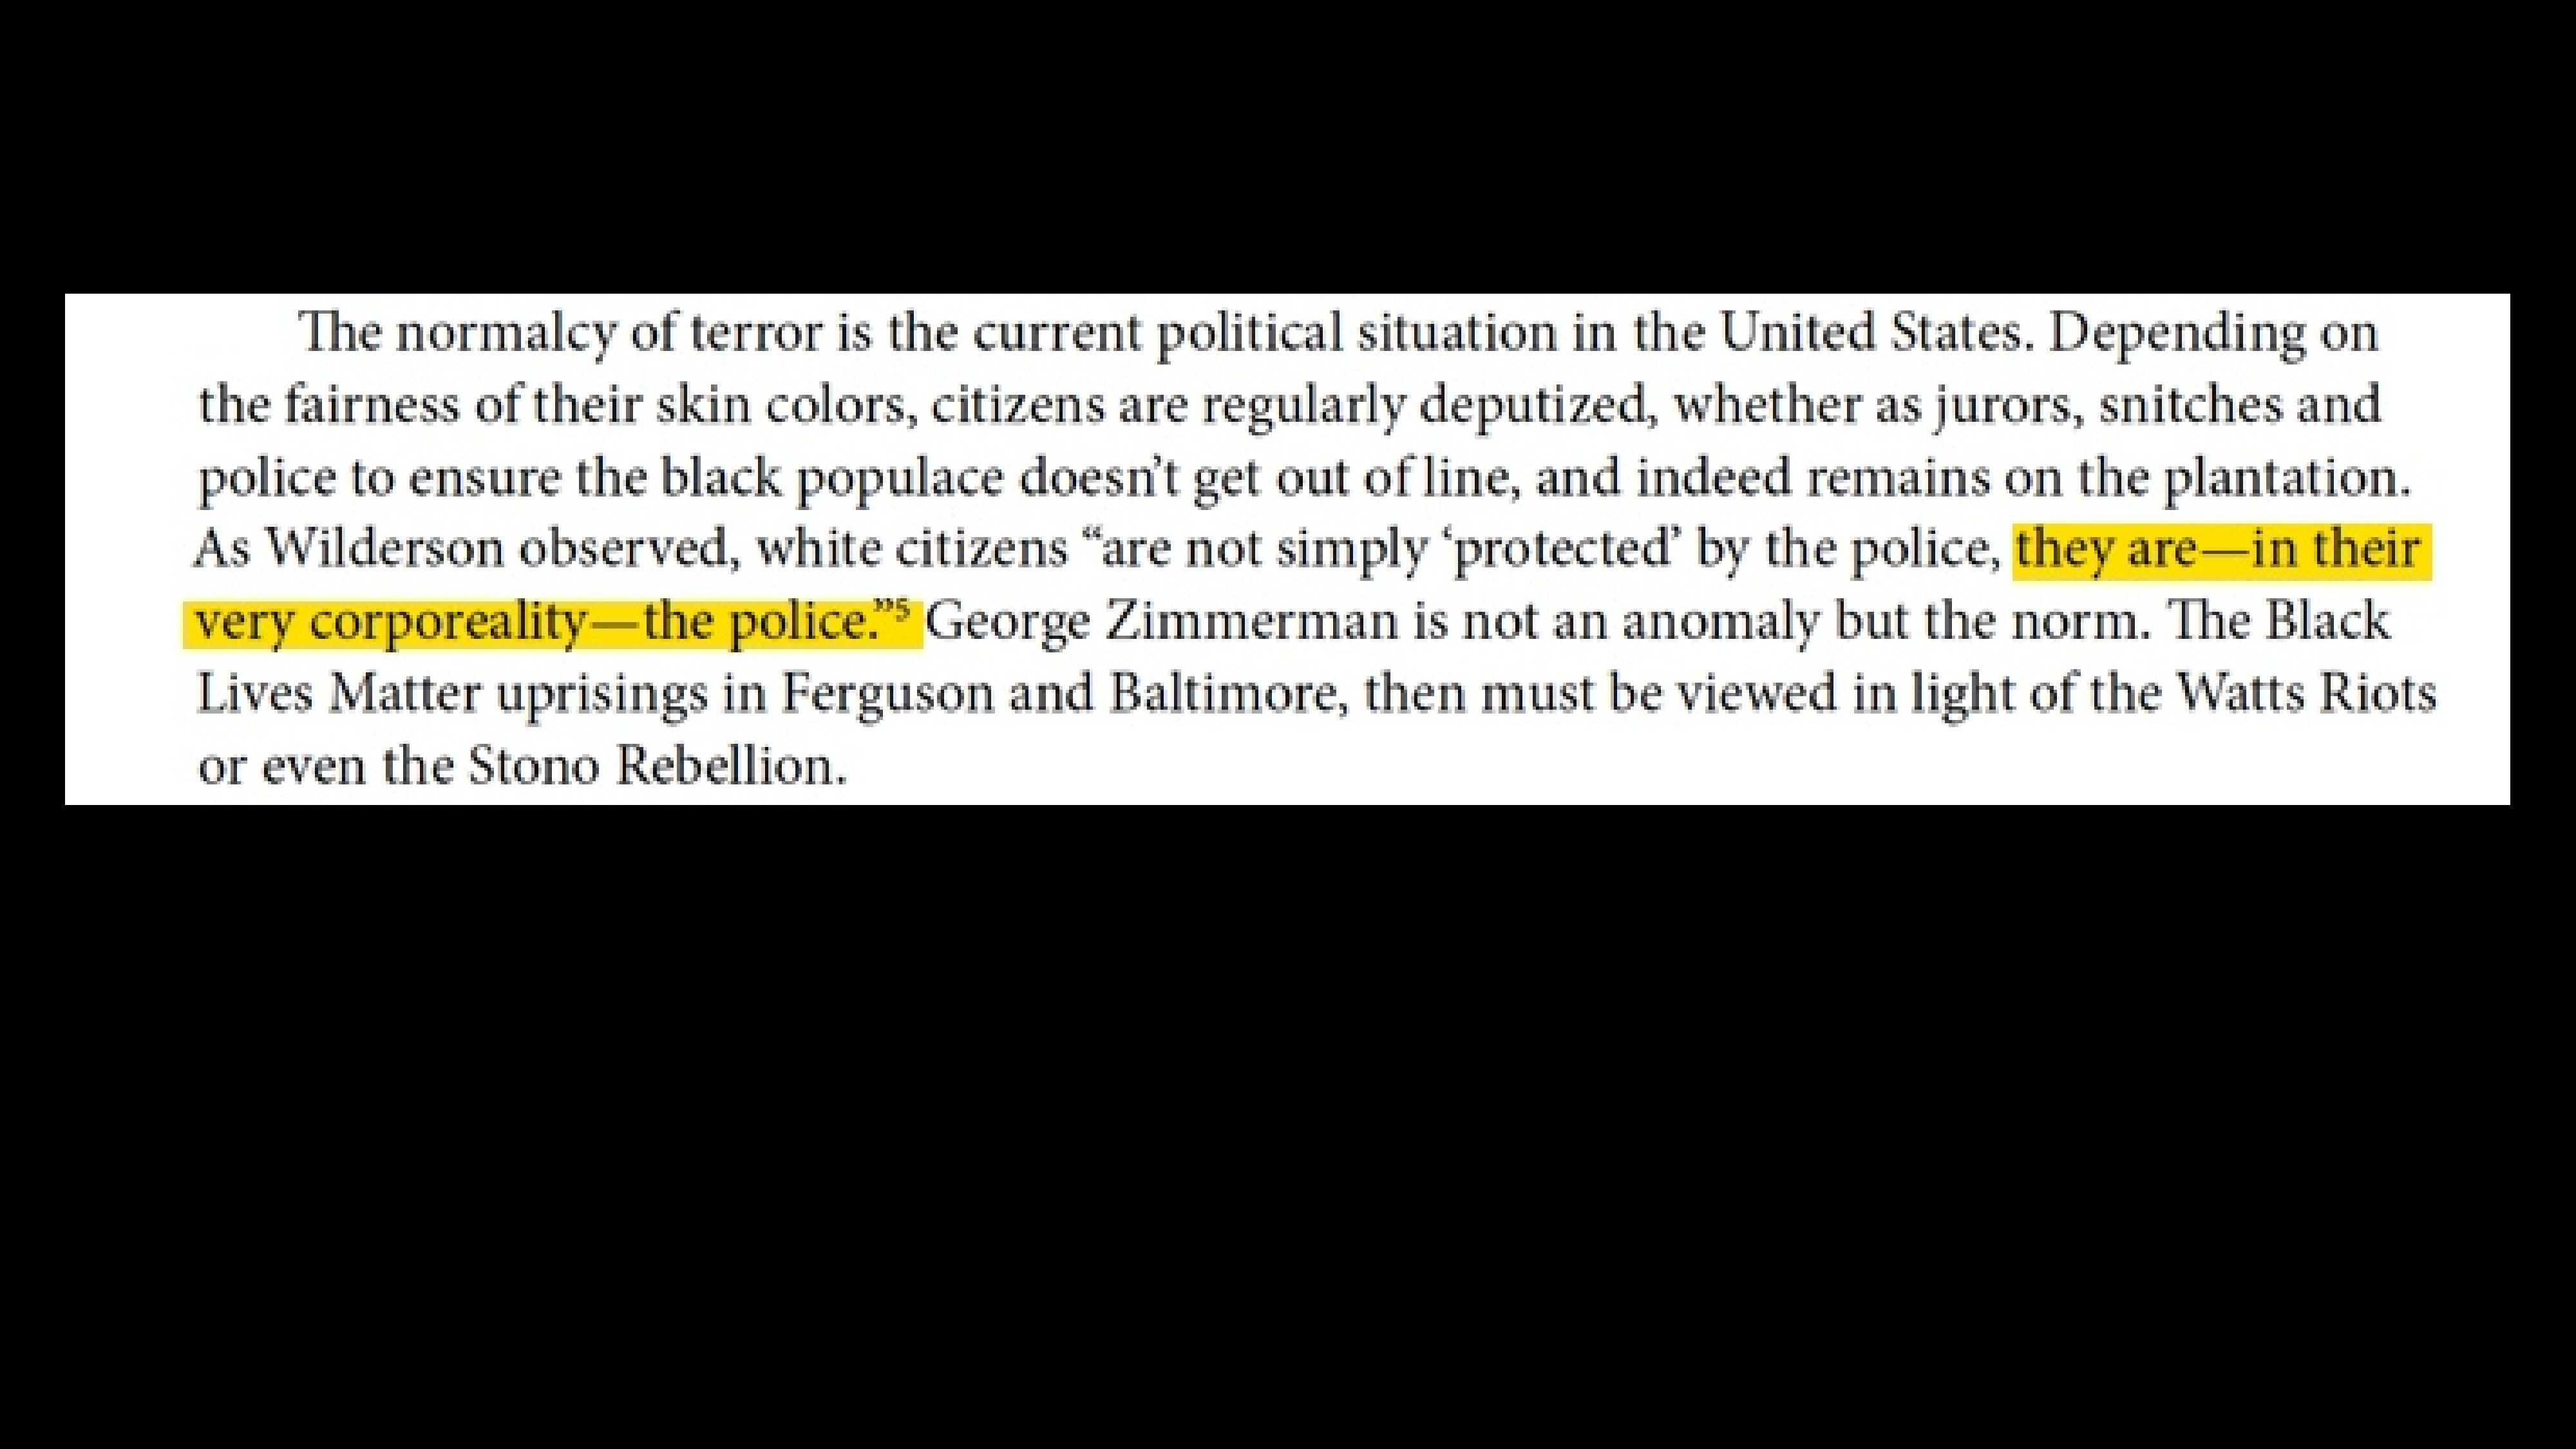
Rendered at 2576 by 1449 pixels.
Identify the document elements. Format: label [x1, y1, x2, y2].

picture [65, 294, 2511, 805]
title [34, 14, 2542, 1413]
